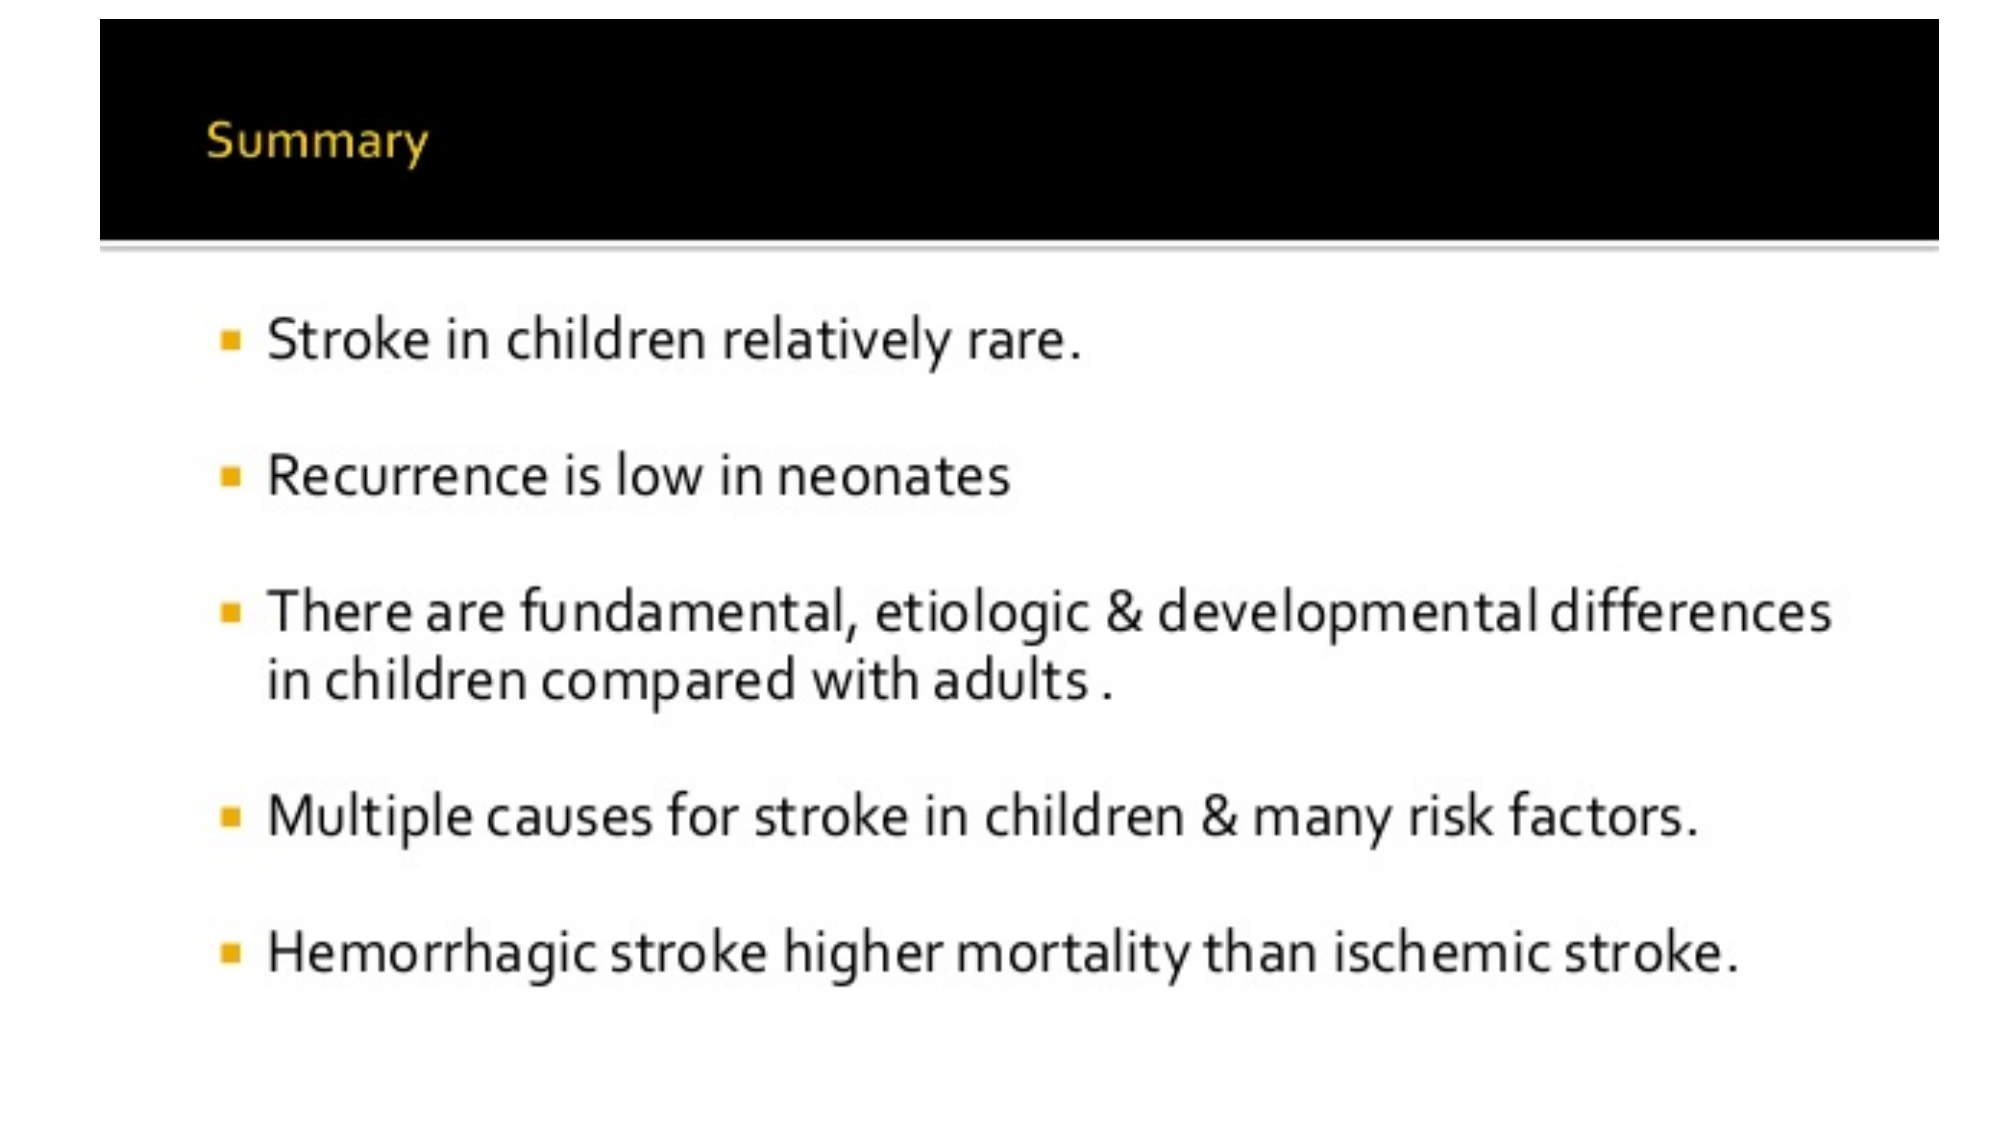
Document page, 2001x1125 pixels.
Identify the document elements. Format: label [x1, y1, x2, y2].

list [100, 19, 1939, 1082]
